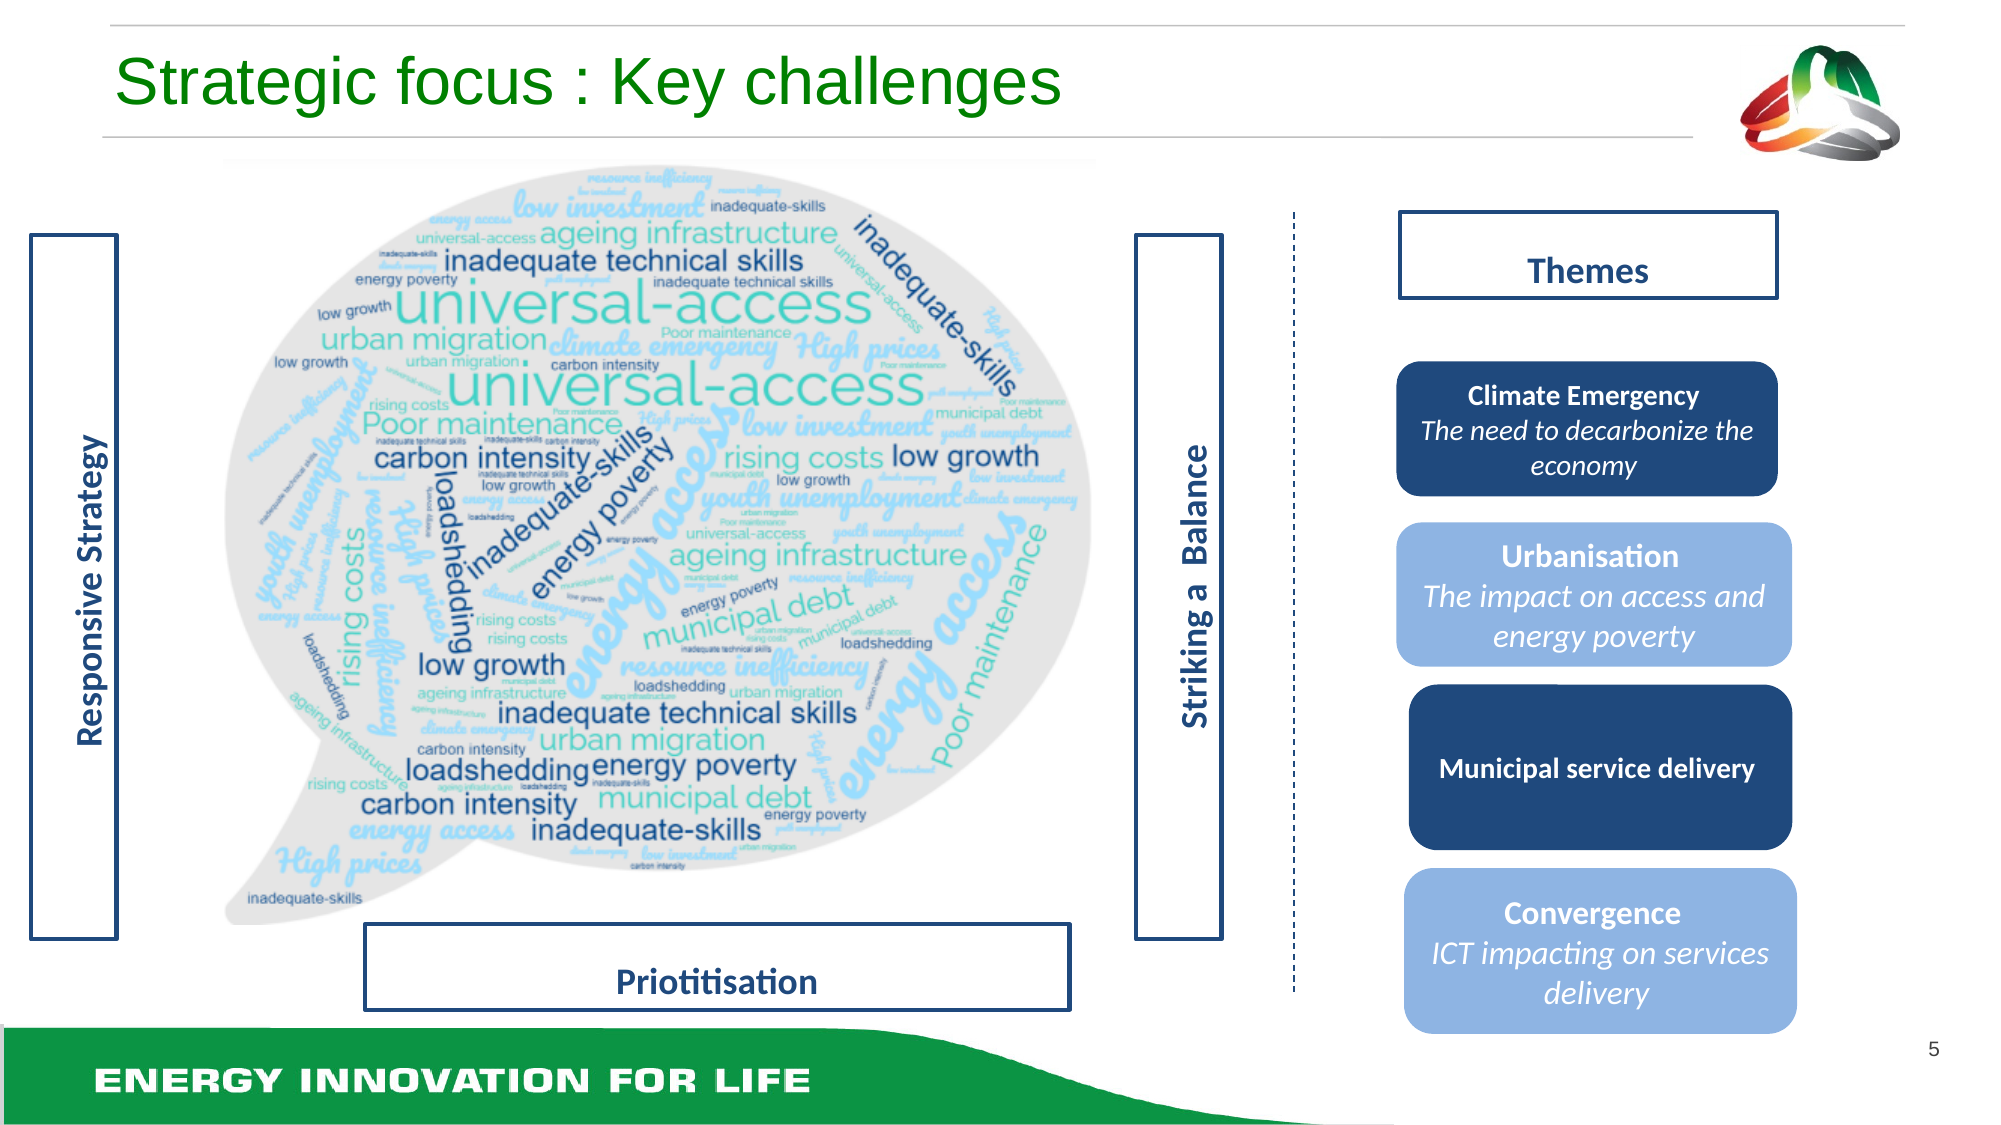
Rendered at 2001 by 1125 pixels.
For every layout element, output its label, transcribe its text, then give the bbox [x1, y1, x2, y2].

title Strategic focus : Key challenges [99, 42, 1900, 114]
picture [222, 159, 1096, 925]
picture [0, 1024, 1394, 1125]
text_box Themes [1398, 210, 1779, 300]
text_box Municipal service delivery [1408, 684, 1793, 851]
text_box Striking a Balance [1134, 233, 1224, 941]
text_box Responsive Strategy [29, 233, 119, 941]
picture [1740, 114, 1900, 161]
text_box Climate Emergency The need to decarbonize the economy [1396, 361, 1778, 497]
text_box Urbanisation The impact on access and energy poverty [1396, 522, 1793, 667]
text_box Convergence ICT impacting on services delivery [1404, 868, 1798, 1034]
text_box Priotitisation [363, 934, 1072, 1012]
slide_number 5 [1803, 1027, 1955, 1106]
